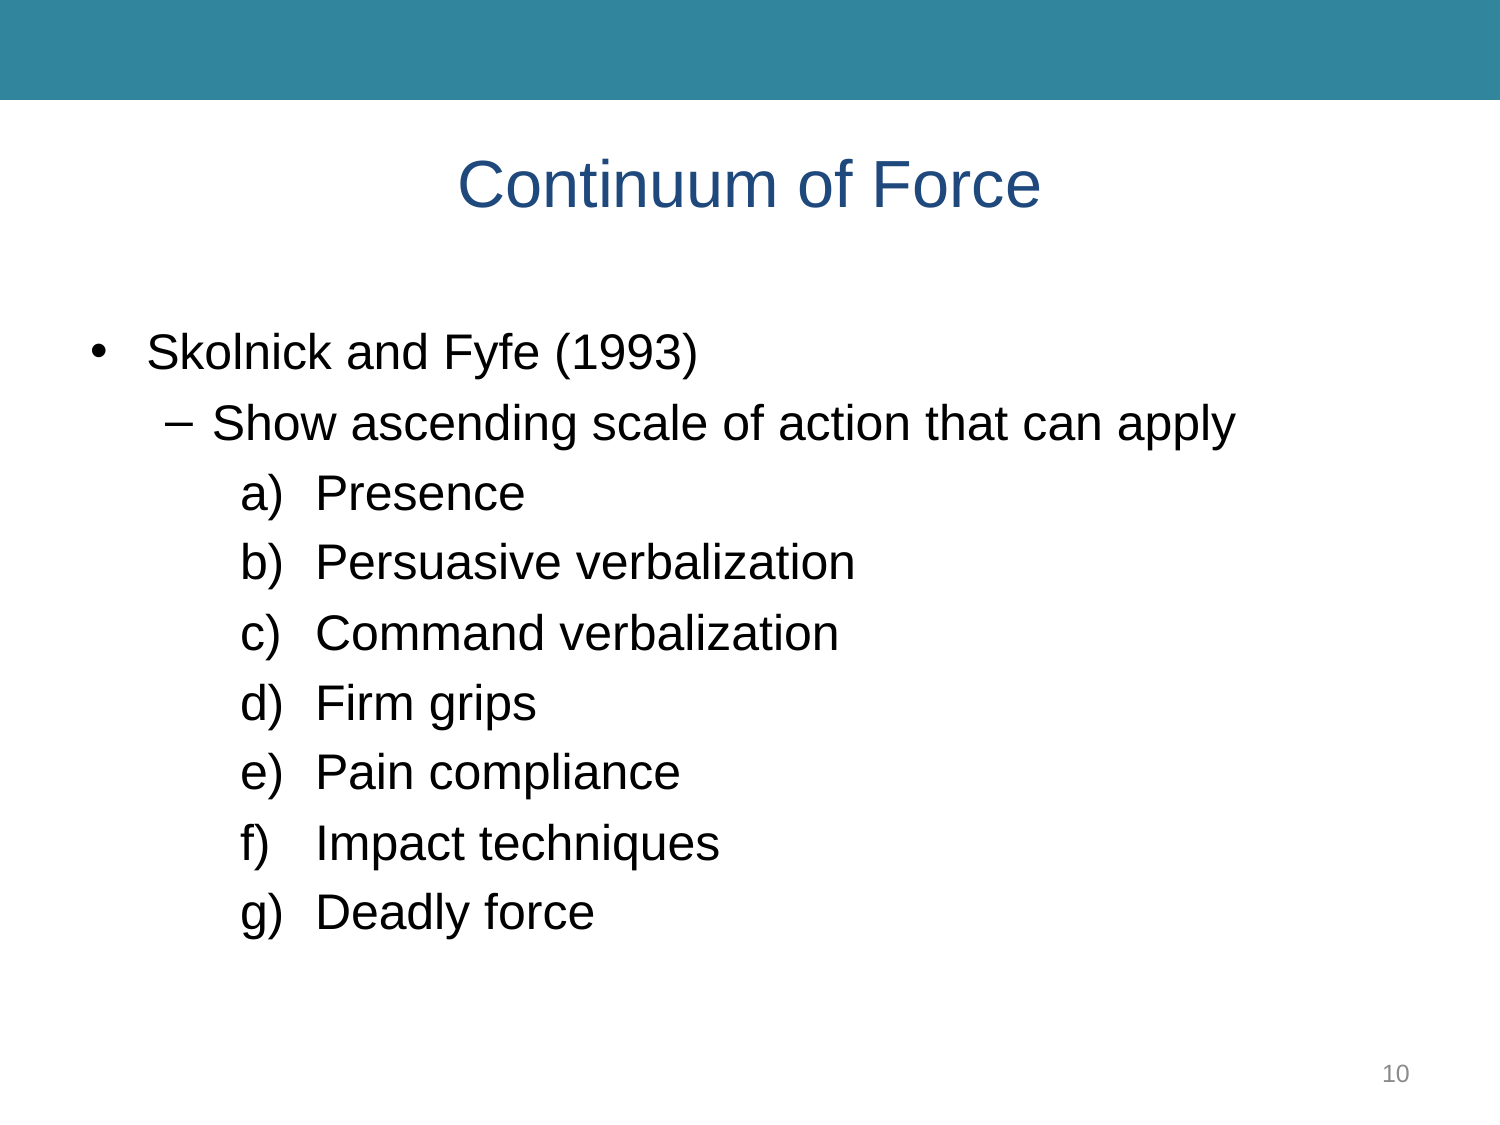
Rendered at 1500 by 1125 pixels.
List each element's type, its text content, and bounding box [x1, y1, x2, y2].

slide_number 10 [1350, 1042, 1425, 1103]
list Skolnick and Fyfe (1993) Show ascending scale of action that can apply Presence Persuasive verbalization Command verbalization Firm grips Pain compliance Impact techniques Deadly force [75, 312, 1425, 968]
title Continuum of Force [75, 87, 1425, 275]
